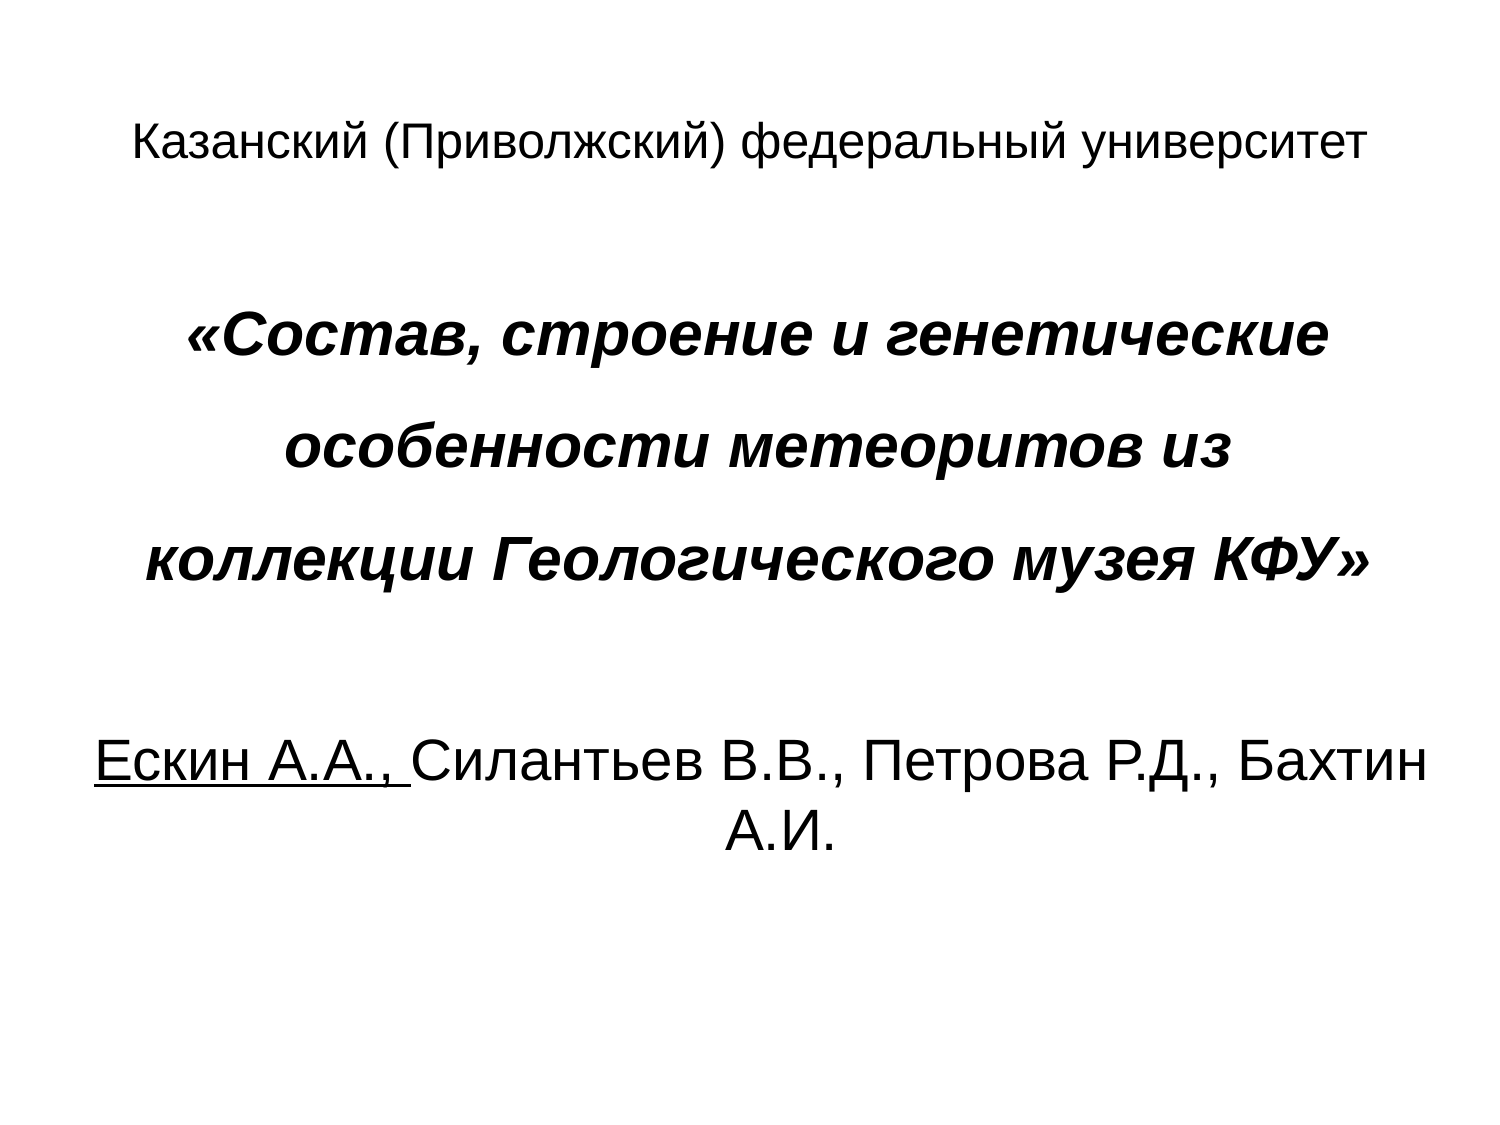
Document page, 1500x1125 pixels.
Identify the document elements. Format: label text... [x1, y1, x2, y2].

text_box «Состав, строение и генетические особенности метеоритов из коллекции Геологического музея КФУ» [100, 68, 1418, 601]
list Ескин А.А., Силантьев В.В., Петрова Р.Д., Бахтин А.И. [58, 714, 1466, 964]
title Казанский (Приволжский) федеральный университет [74, 44, 1426, 233]
